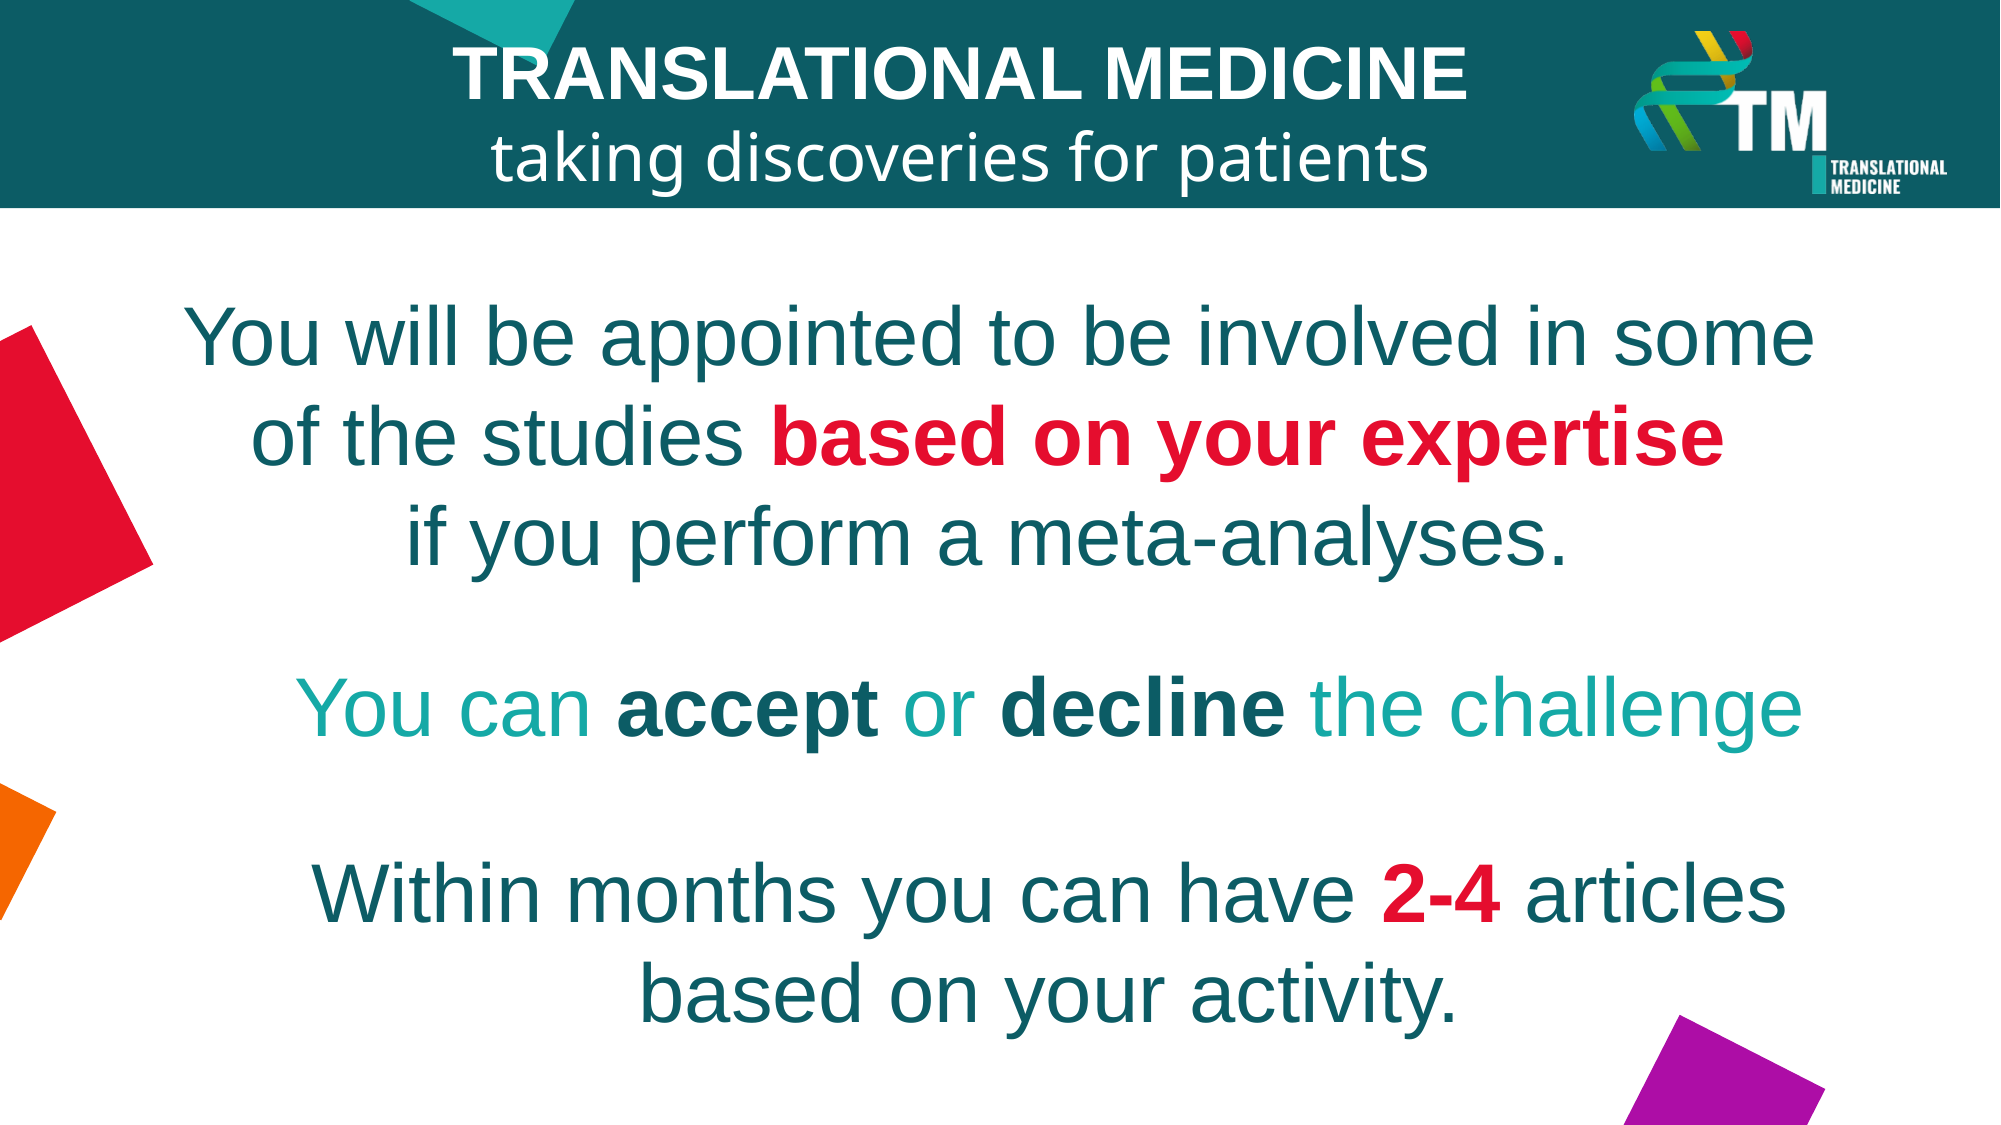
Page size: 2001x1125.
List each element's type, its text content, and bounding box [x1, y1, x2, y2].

subtitle TRANSLATIONAL MEDICINE taking discoveries for patients benefits [370, 17, 1553, 80]
text_box Within months you can have 2-4 articles based on your activity. [176, 831, 1924, 894]
picture [1634, 31, 1947, 194]
text_box You will be appointed to be involved in some of the studies based on your expertise if you perform a meta-analyses. [126, 275, 1874, 338]
text_box You can accept or decline the challenge [176, 646, 1924, 709]
